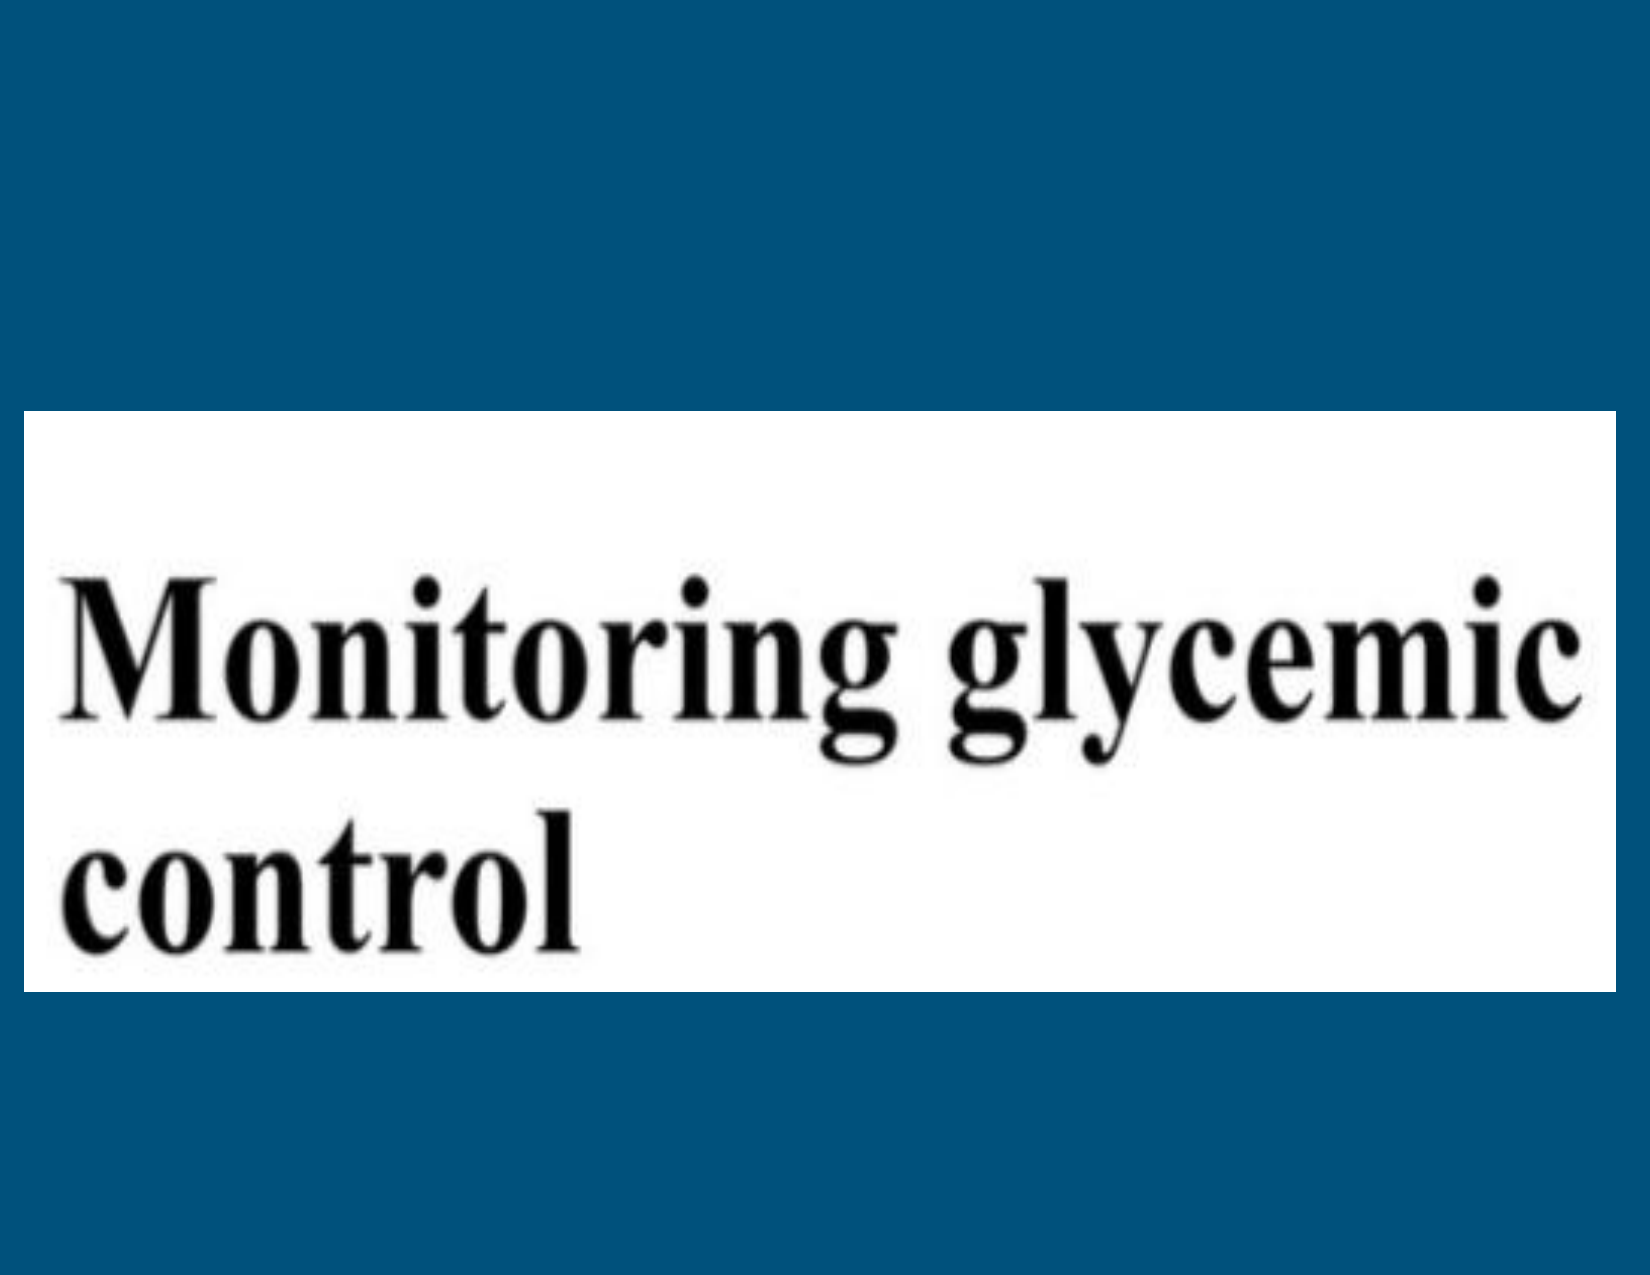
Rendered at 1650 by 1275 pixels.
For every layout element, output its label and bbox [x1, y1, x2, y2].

picture [25, 412, 1615, 991]
